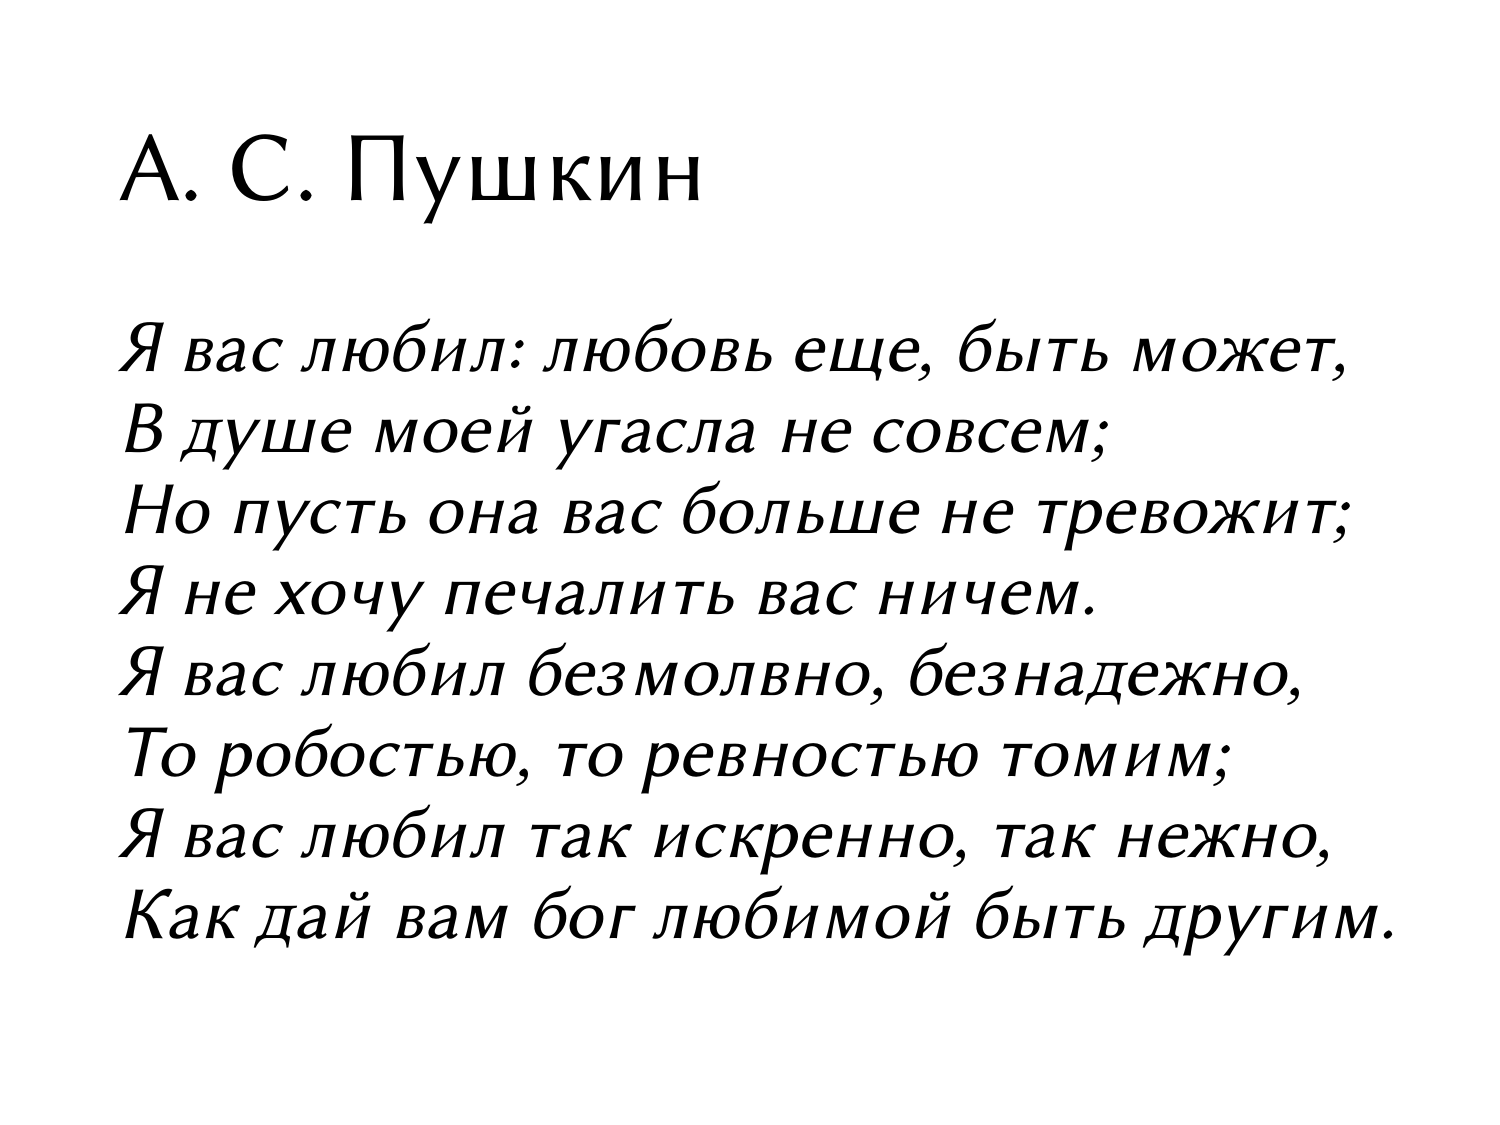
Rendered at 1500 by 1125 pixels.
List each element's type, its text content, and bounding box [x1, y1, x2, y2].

list Я вас любил: любовь еще, быть может, В душе моей угасла не совсем; Но пусть она вас больше не тревожит; Я не хочу печалить вас ничем. Я вас любил безмолвно, безнадежно, То робостью, то ревностью томим; Я вас любил так искренно, так нежно, Как дай вам бог любимой быть другим. [103, 299, 1440, 1014]
title А. С. Пушкин [103, 59, 1397, 278]
